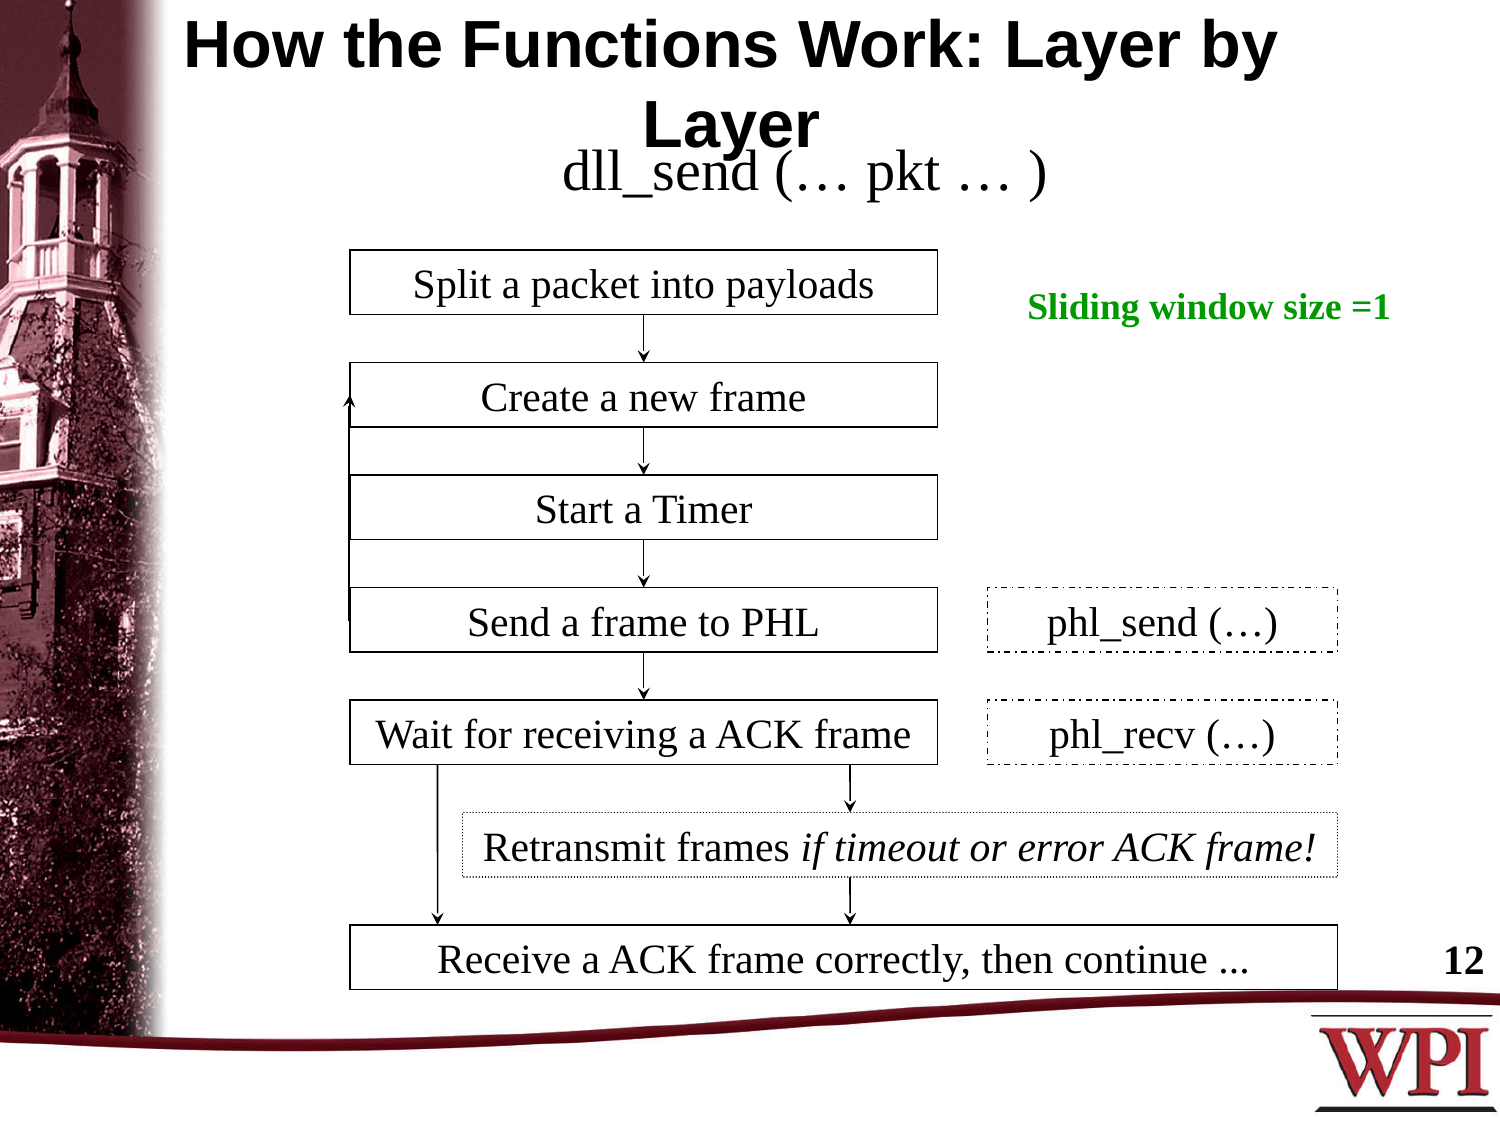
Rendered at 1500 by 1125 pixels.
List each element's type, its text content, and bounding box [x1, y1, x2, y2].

text_box phl_recv (…) [987, 699, 1338, 765]
text_box Create a new frame [349, 362, 938, 428]
text_box How the Functions Work: Layer by Layer [112, 0, 1350, 175]
text_box [431, 912, 444, 925]
text_box dll_send (… pkt … ) [462, 175, 1163, 210]
text_box phl_send (…) [987, 587, 1338, 653]
text_box Receive a ACK frame correctly, then continue ... [349, 924, 1338, 990]
text_box Retransmit frames if timeout or error ACK frame! [462, 812, 1338, 878]
text_box Start a Timer [354, 474, 938, 540]
slide_number 12 [1417, 924, 1500, 1004]
text_box [843, 800, 857, 812]
text_box Split a packet into payloads [349, 249, 938, 315]
text_box Send a frame to PHL [349, 587, 938, 653]
text_box Sliding window size =1 [1012, 274, 1463, 335]
picture [0, 0, 1500, 1125]
text_box Wait for receiving a ACK frame [349, 699, 938, 765]
text_box [843, 912, 857, 925]
